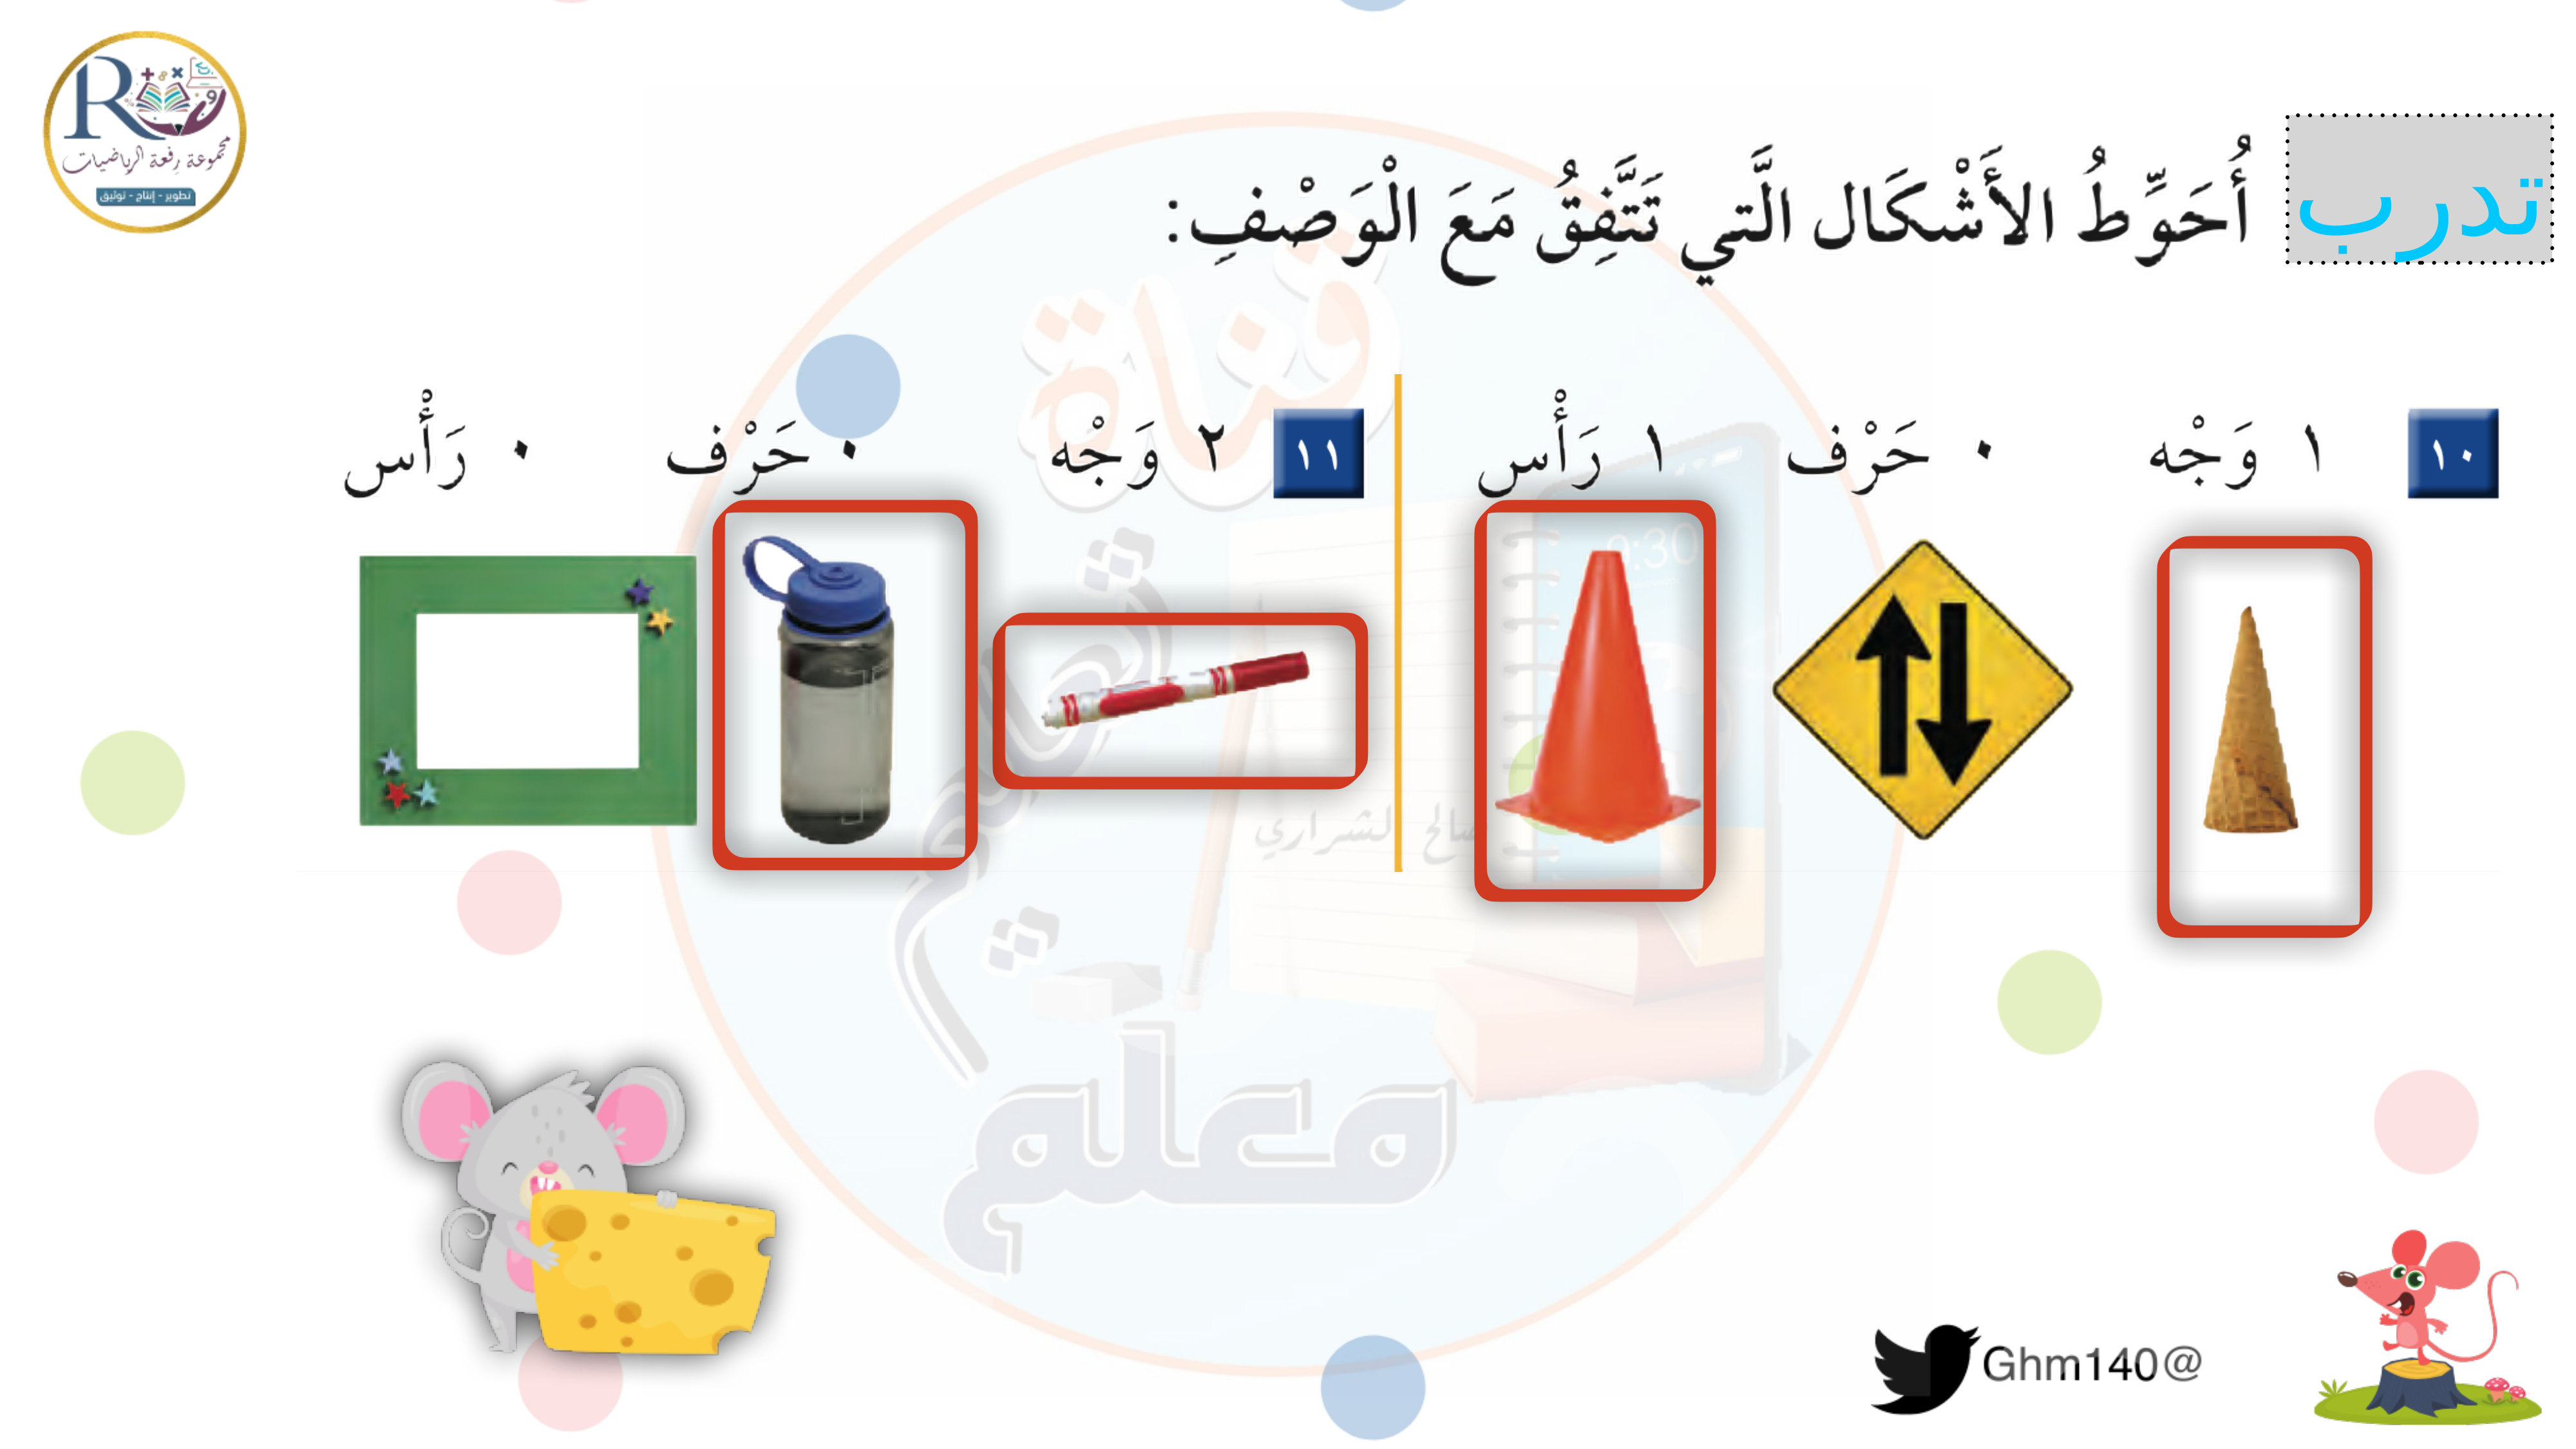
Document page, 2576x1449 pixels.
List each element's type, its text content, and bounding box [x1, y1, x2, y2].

picture [0, 0, 2576, 1449]
text_box تدرب [2340, 115, 2553, 263]
